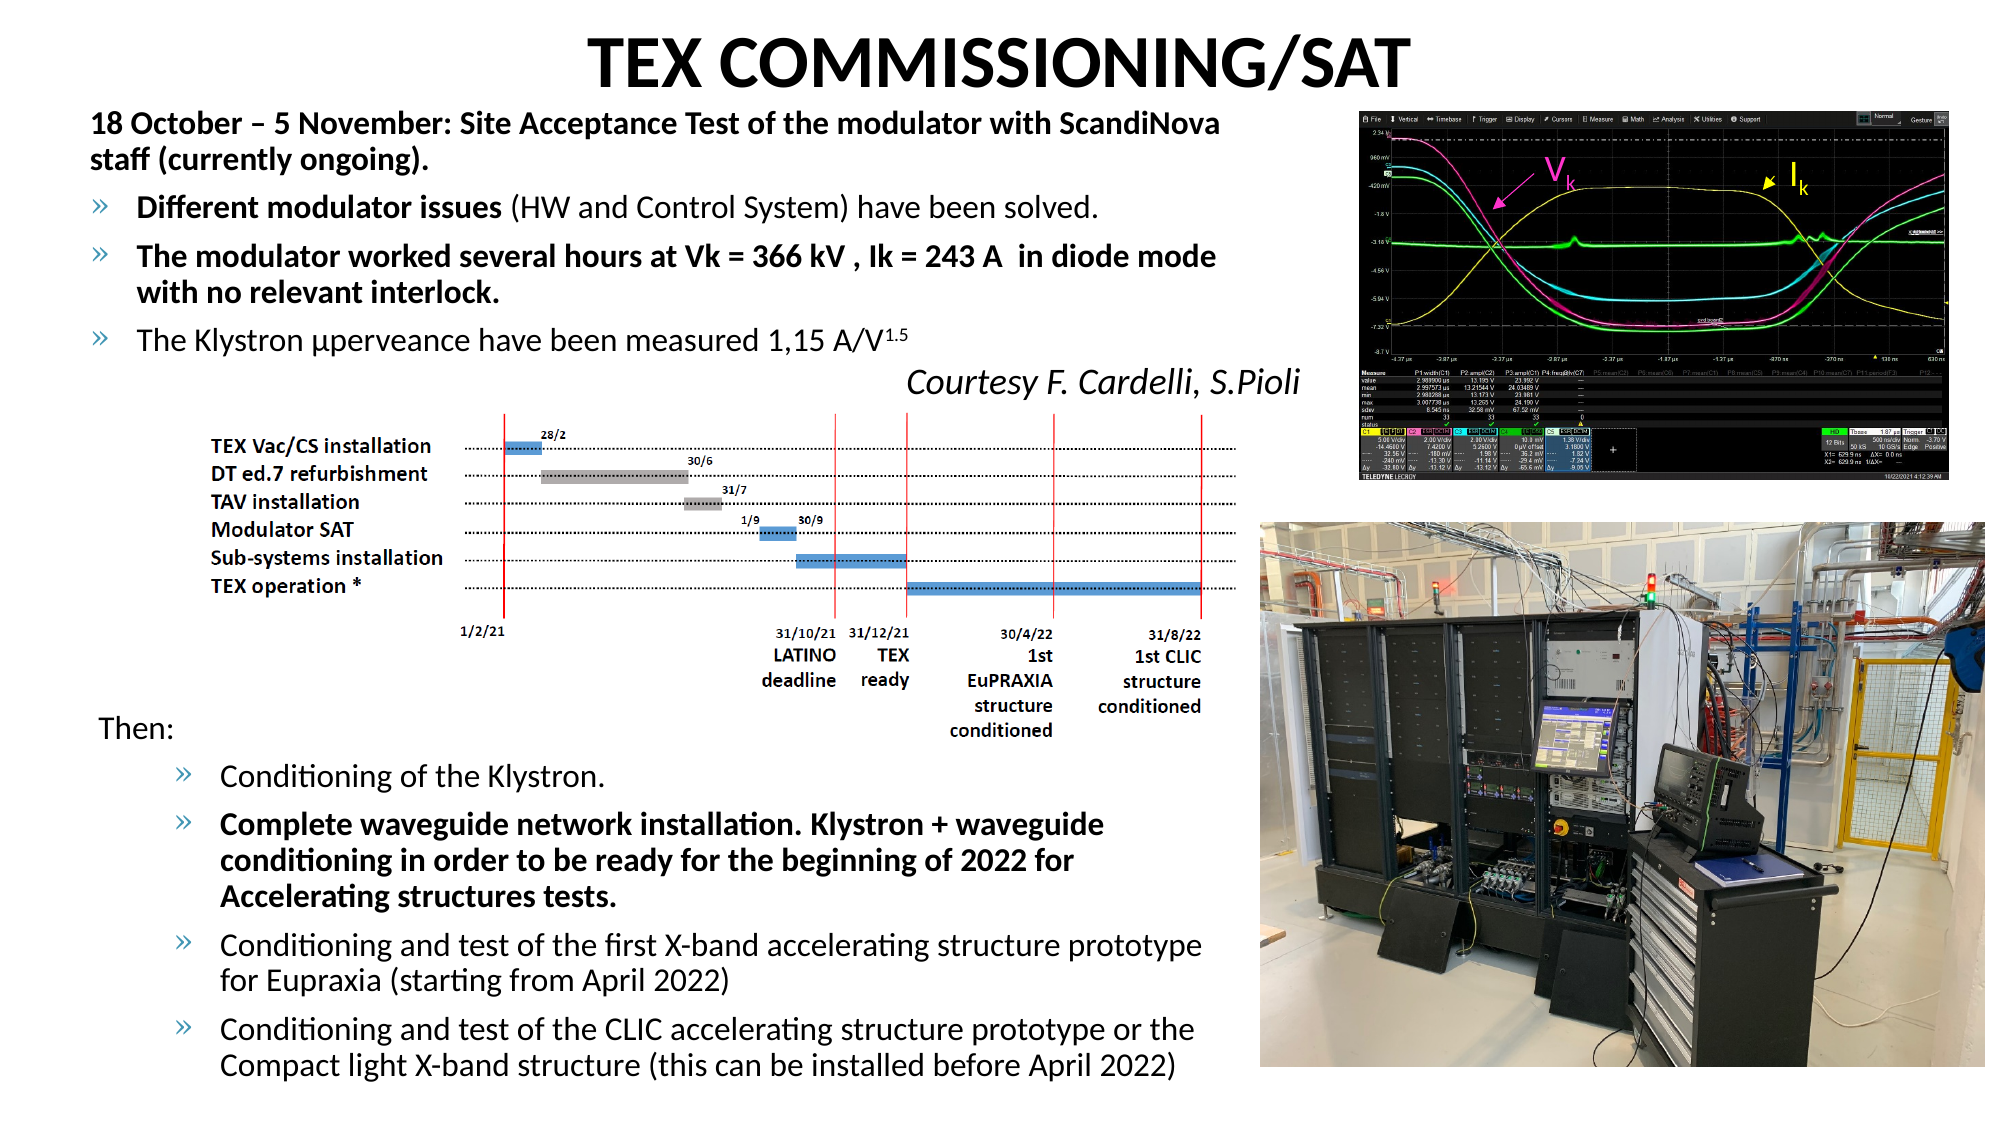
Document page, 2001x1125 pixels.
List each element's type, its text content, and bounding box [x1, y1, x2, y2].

text_box Courtesy F. Cardelli, S.Pioli [891, 349, 1316, 410]
text_box 18 October – 5 November: Site Acceptance Test of the modulator with ScandiNova staff (currently ongoing). Different modulator issues (HW and Control System) have been solved. The modulator worked several hours at Vk = 366 kV , Ik = 243 A in diode mode with no relevant interlock. The Klystron µperveance have been measured 1,15 A/V1.5 [0, 111, 1281, 415]
text_box TEX COMMISSIONING/SAT [0, 5, 2000, 111]
text_box Then: Conditioning of the Klystron. Complete waveguide network installation. Klystron + waveguide conditioning in order to be ready for the beginning of 2022 for Accelerating structures tests. Conditioning and test of the first X-band accelerating structure prototype for Eupraxia (starting from April 2022) Conditioning and test of the CLIC accelerating structure prototype or the Compact light X-band structure (this can be installed before April 2022) [83, 698, 1237, 1125]
picture [193, 397, 1985, 1067]
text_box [1359, 111, 1949, 480]
